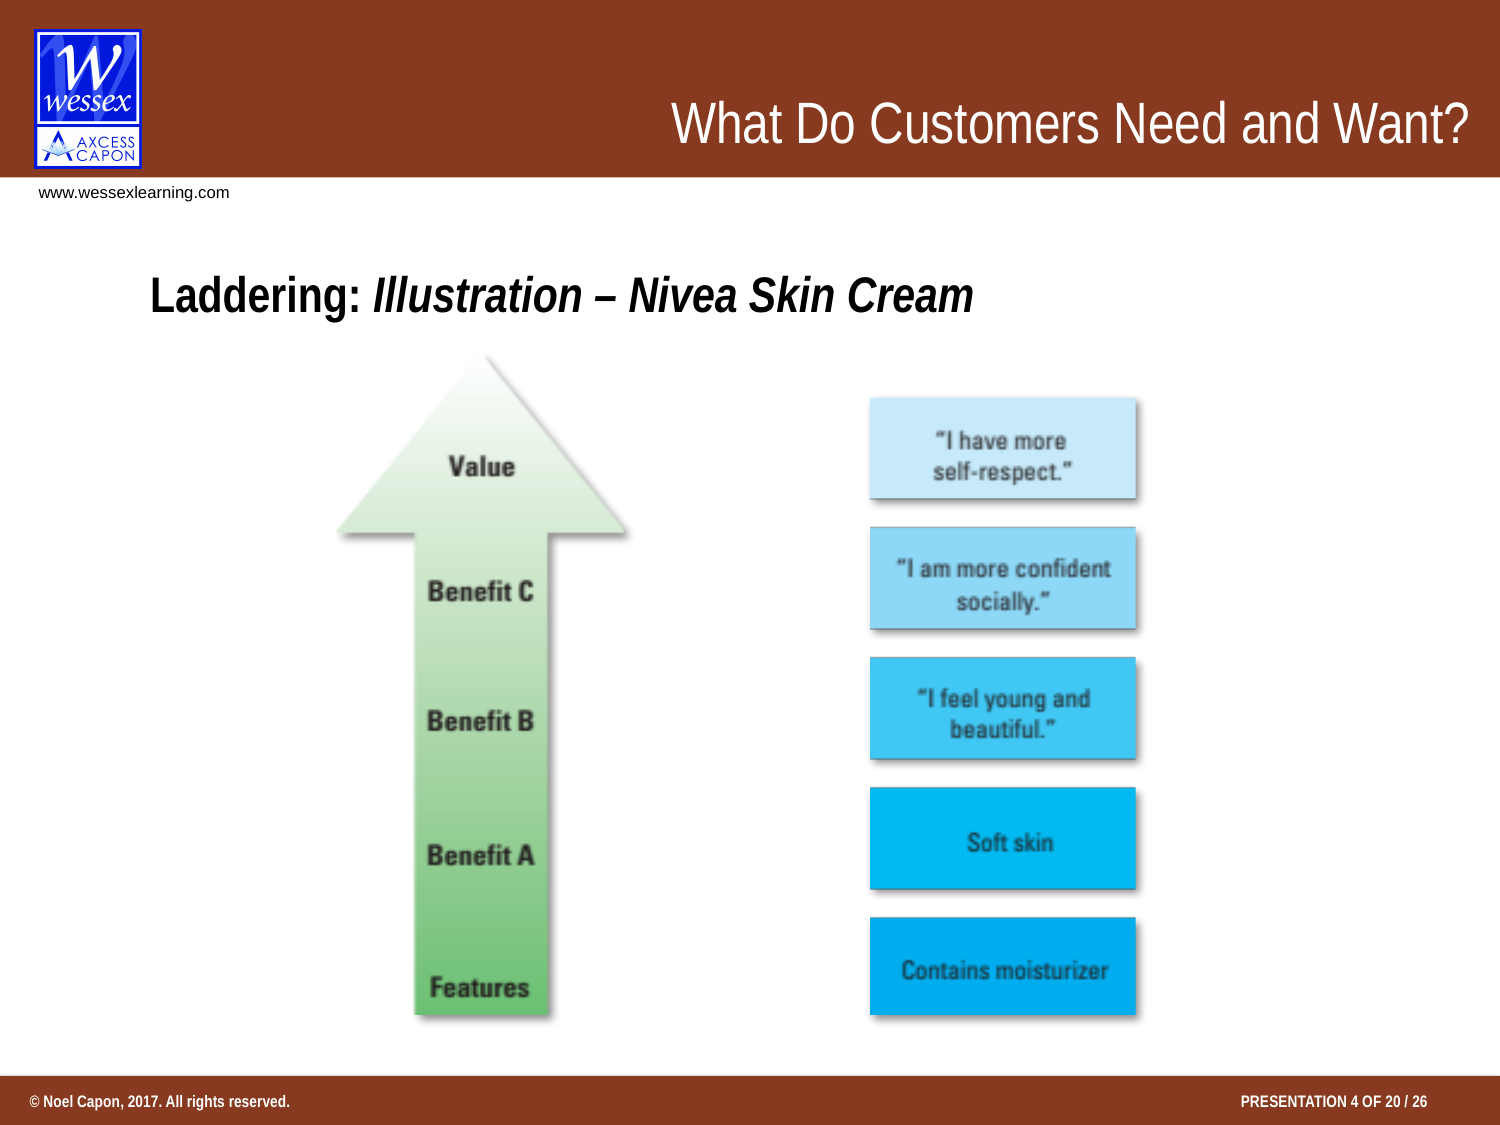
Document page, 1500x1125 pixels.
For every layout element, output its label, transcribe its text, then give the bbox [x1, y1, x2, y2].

picture [34, 28, 142, 169]
picture [869, 398, 1136, 788]
text_box Laddering: Illustration – Nivea Skin Cream [149, 262, 1348, 323]
text_box What Do Customers Need and Want? [0, 0, 1500, 178]
picture [335, 351, 624, 1015]
text_box www.wessexlearning.com [38, 182, 231, 203]
picture [1026, 841, 1031, 849]
picture [869, 889, 1136, 918]
